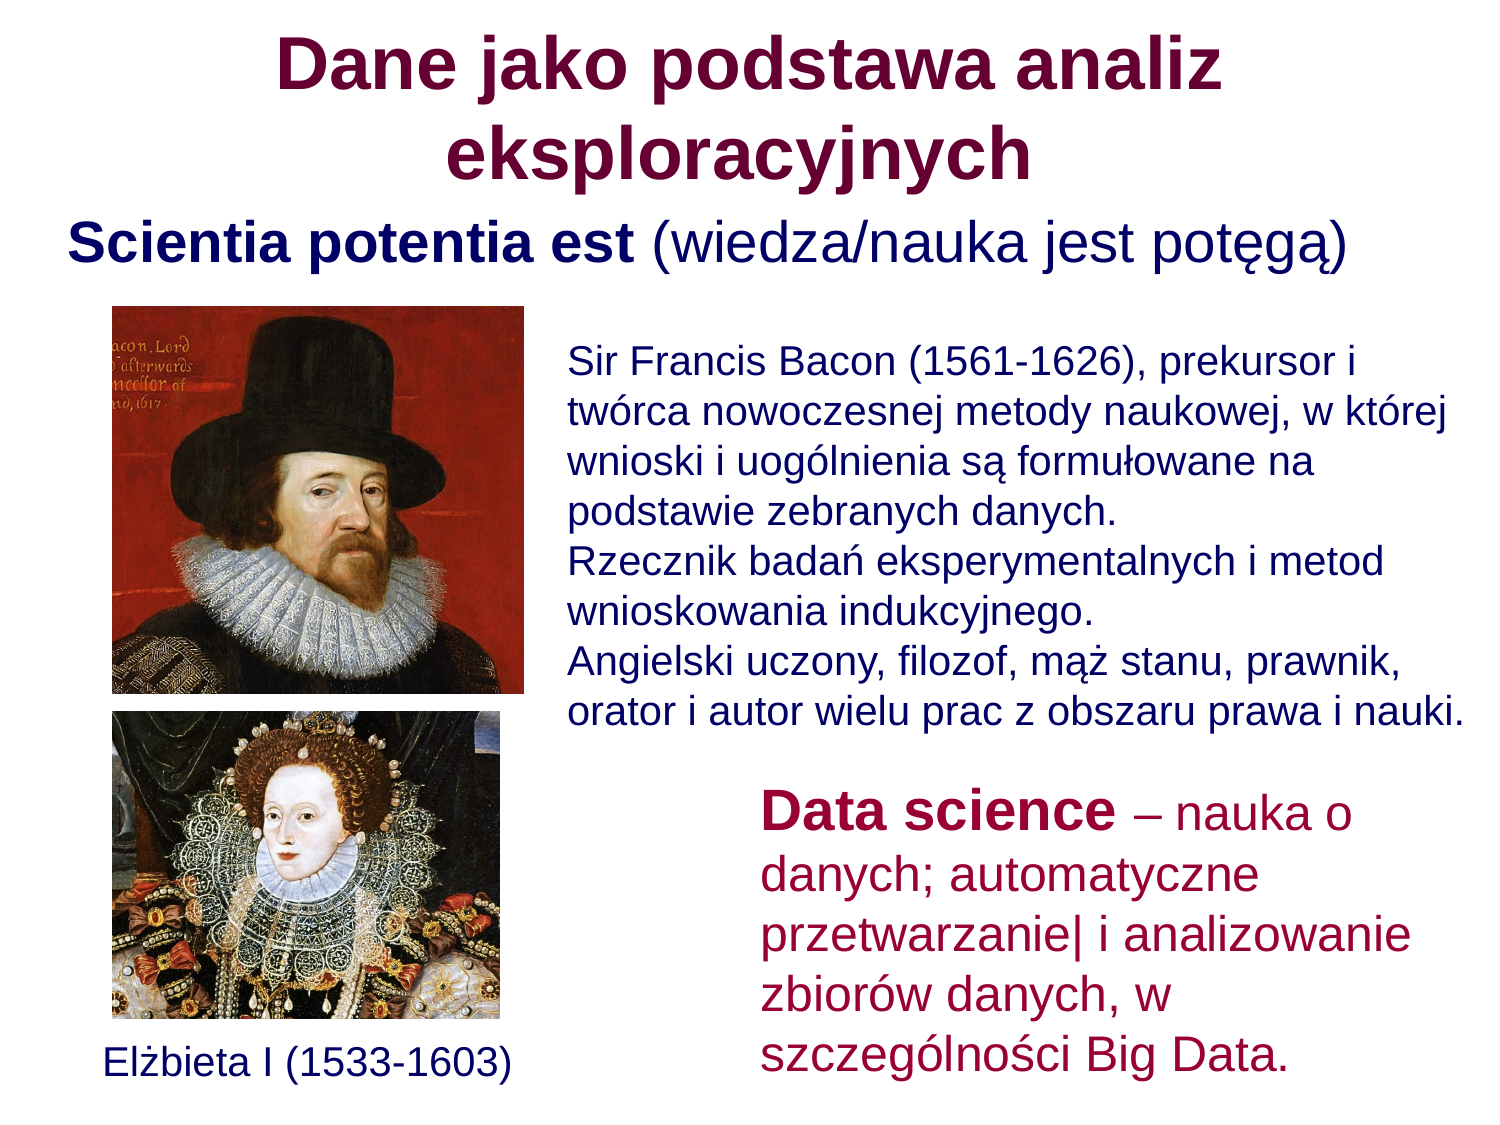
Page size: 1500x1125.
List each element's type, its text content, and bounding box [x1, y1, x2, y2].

text_box Elżbieta I (1533-1603) [87, 1027, 549, 1092]
text_box Data science – nauka o danych; automatyczne przetwarzanie| i analizowanie zbiorów danych, w szczególności Big Data. [746, 764, 1497, 1090]
picture [111, 711, 500, 1019]
text_box Scientia potentia est (wiedza/nauka jest potęgą) Sir Francis Bacon (1561-1626), prekursor i twórca nowoczesnej metody naukowej, w której wnioski i uogólnienia są formułowane na podstawie zebranych danych. Rzecznik badań eksperymentalnych i metod wnioskowania indukcyjnego. Angielski uczony, filozof, mąż stanu, prawnik, orator i autor wielu prac z obszaru prawa i nauki. [53, 196, 1500, 802]
text_box Dane jako podstawa analiz eksploracyjnych [0, 12, 1500, 197]
picture [111, 305, 524, 695]
